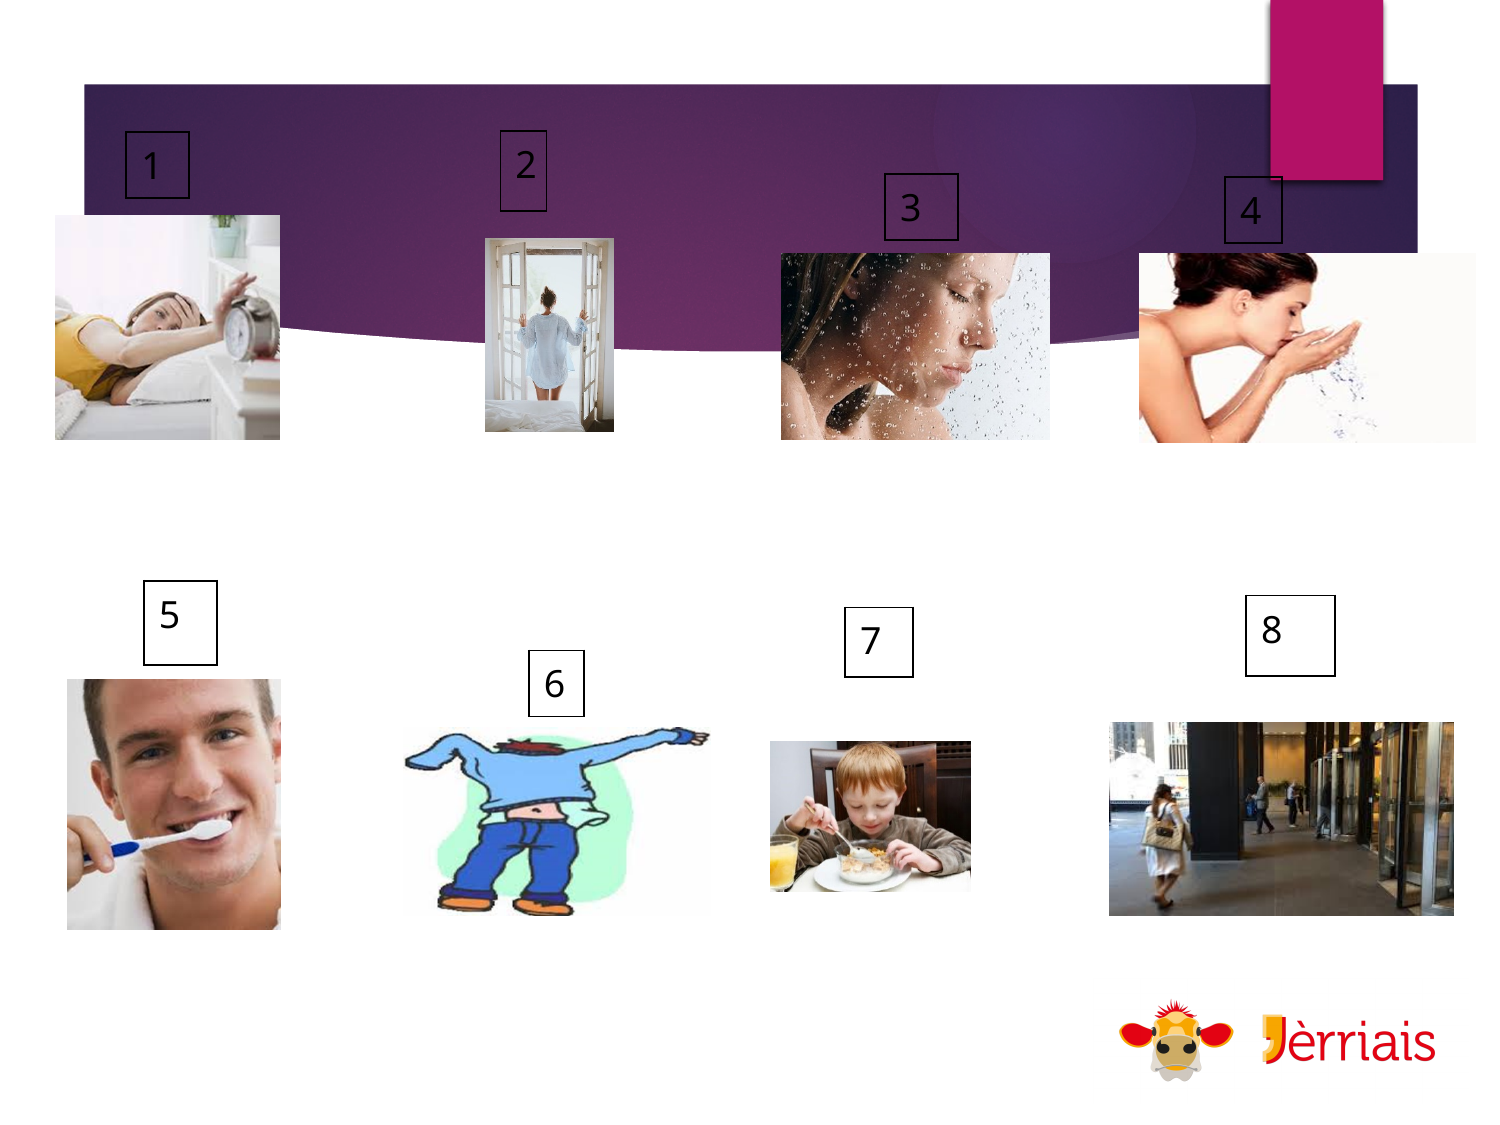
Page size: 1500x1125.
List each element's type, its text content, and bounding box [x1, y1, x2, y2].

table_header 2 [501, 132, 546, 210]
table_header 6 [530, 651, 583, 716]
picture [1139, 253, 1476, 444]
picture [402, 727, 711, 916]
picture [1093, 978, 1470, 1104]
picture [484, 238, 615, 432]
picture [67, 679, 281, 931]
picture [55, 214, 281, 440]
table_header 7 [846, 608, 912, 676]
table_header 5 [145, 582, 216, 664]
table_header 1 [127, 133, 188, 197]
picture [769, 741, 972, 892]
picture [781, 253, 1050, 440]
table_header 4 [1226, 178, 1281, 242]
table_header 8 [1247, 596, 1334, 675]
picture [1109, 722, 1455, 916]
table_header 3 [886, 175, 957, 239]
